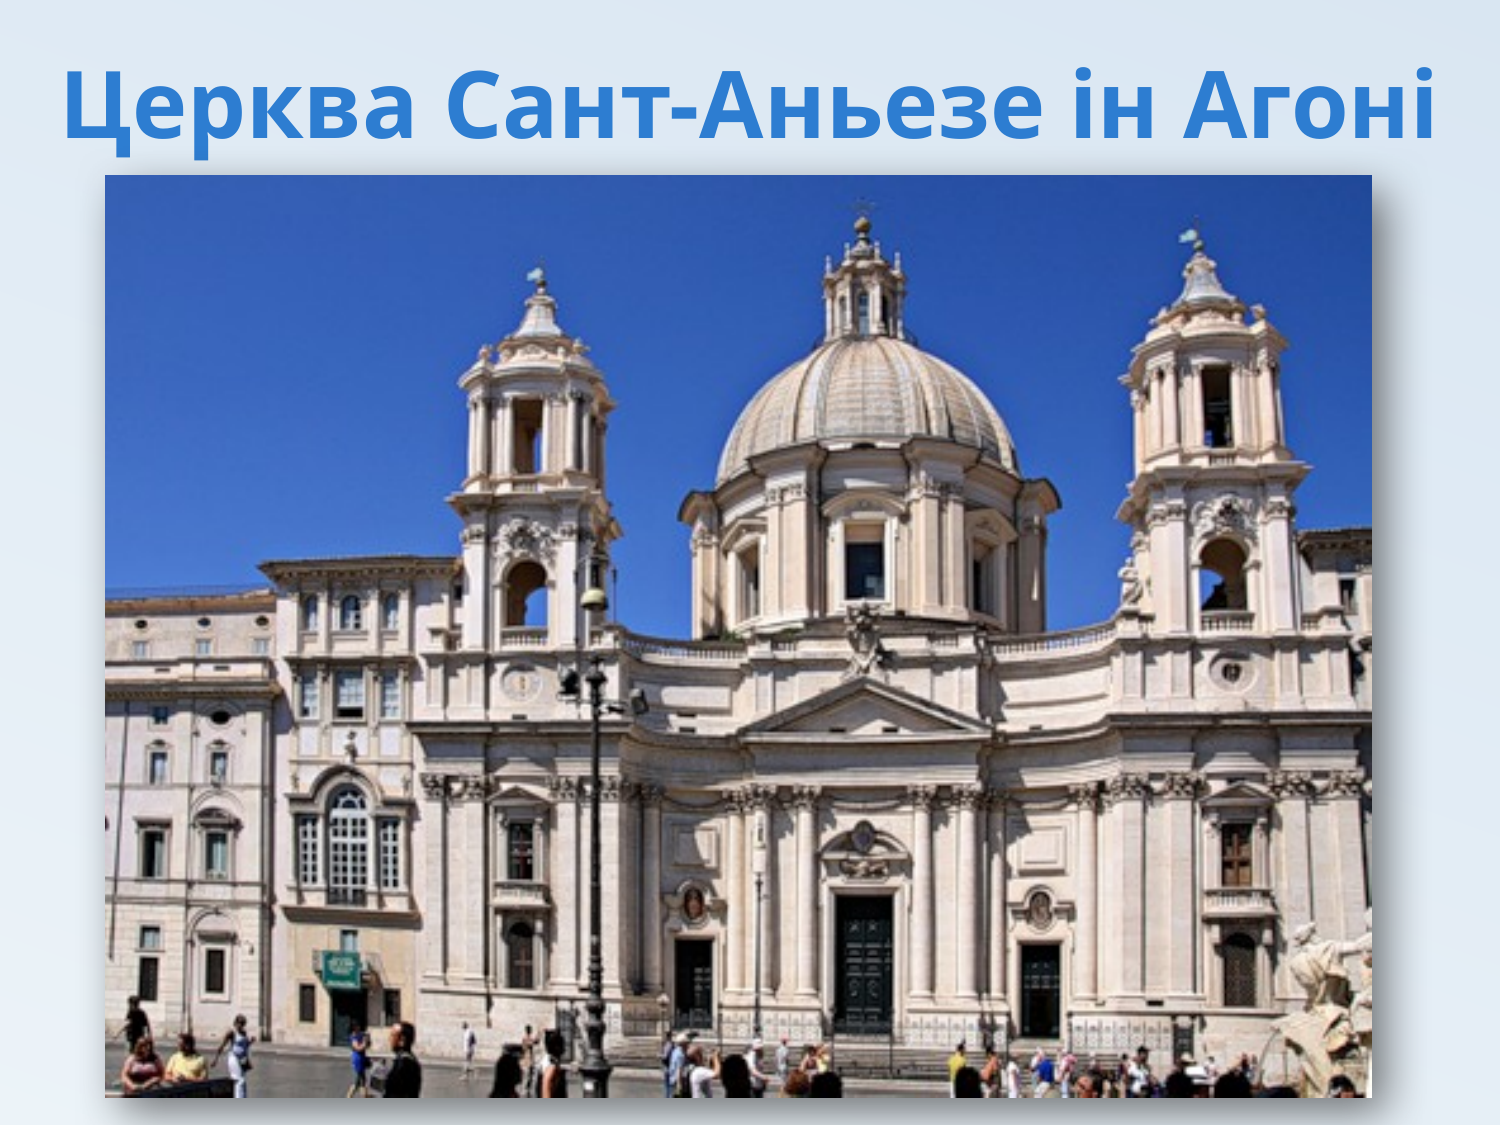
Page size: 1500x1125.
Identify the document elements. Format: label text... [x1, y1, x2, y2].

title Церква Сант-Аньезе ін Агоні [0, 0, 1500, 164]
picture [105, 175, 1372, 1098]
